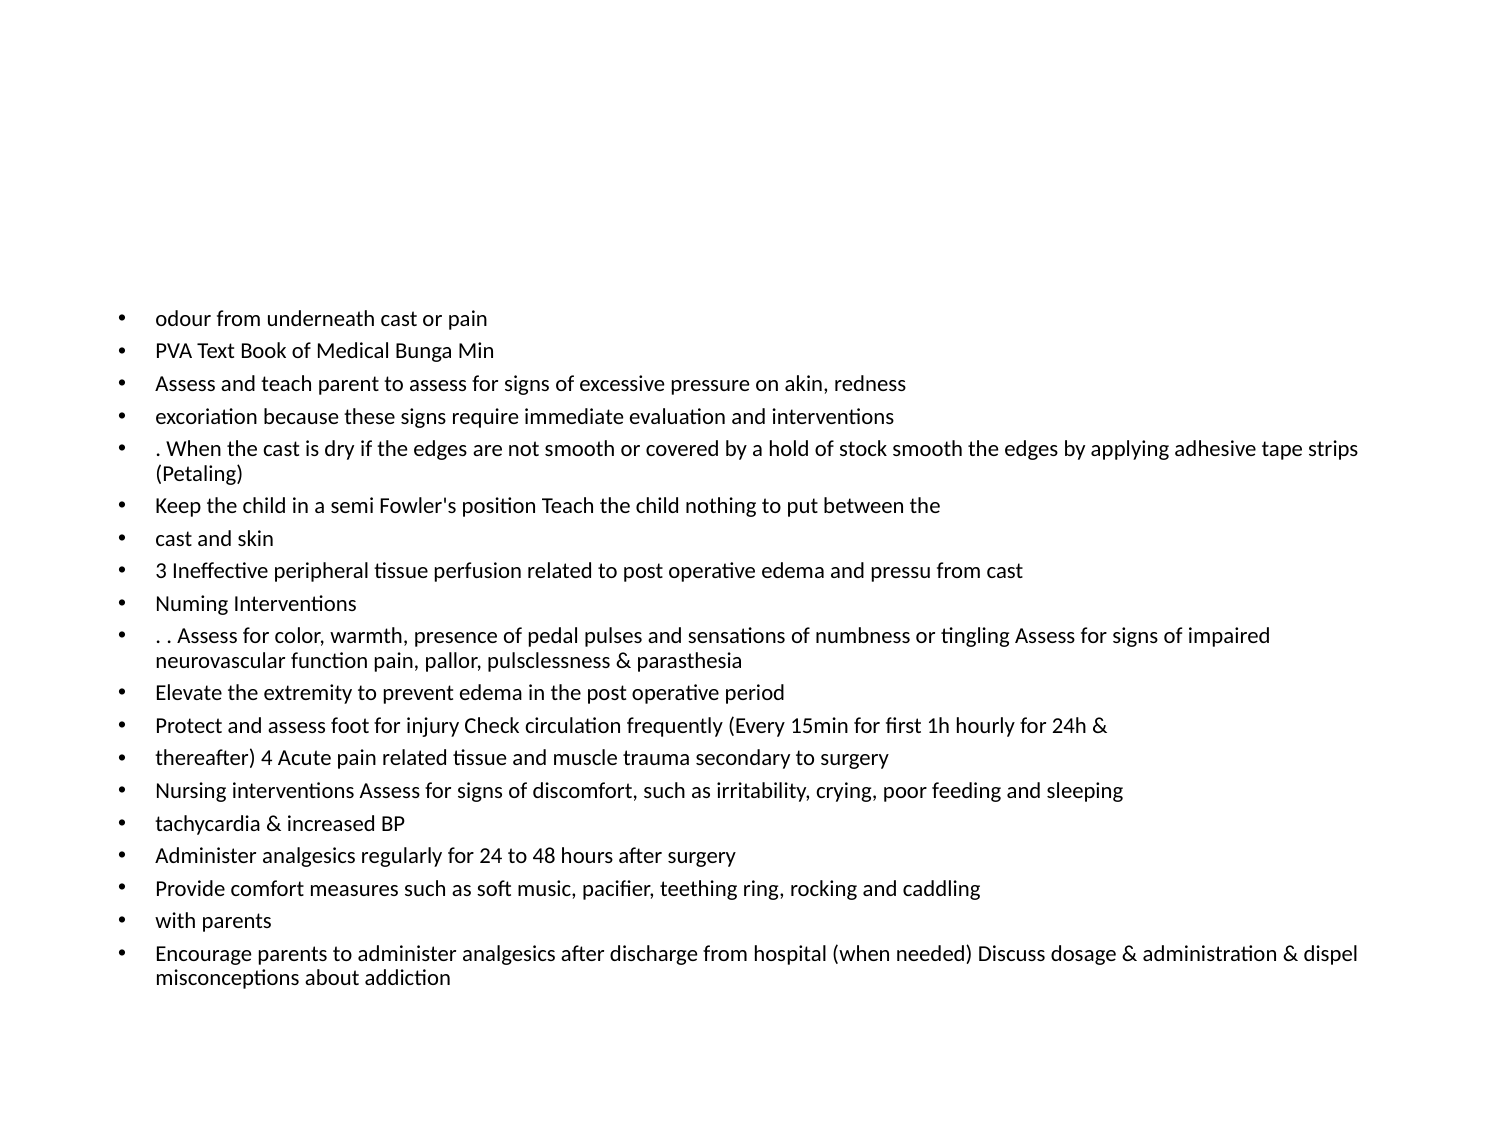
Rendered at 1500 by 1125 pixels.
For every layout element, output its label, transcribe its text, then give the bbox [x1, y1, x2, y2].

list odour from underneath cast or pain PVA Text Book of Medical Bunga Min Assess and teach parent to assess for signs of excessive pressure on akin, redness excoriation because these signs require immediate evaluation and interventions . When the cast is dry if the edges are not smooth or covered by a hold of stock smooth the edges by applying adhesive tape strips (Petaling) Keep the child in a semi Fowler's position Teach the child nothing to put between the cast and skin 3 Ineffective peripheral tissue perfusion related to post operative edema and pressu from cast Numing Interventions . . Assess for color, warmth, presence of pedal pulses and sensations of numbness or tingling Assess for signs of impaired neurovascular function pain, pallor, pulsclessness & parasthesia Elevate the extremity to prevent edema in the post operative period Protect and assess foot for injury Check circulation frequently (Every 15min for first 1h hourly for 24h & thereafter) 4 Acute pain related tissue and muscle trauma secondary to surgery Nursing interventions Assess for signs of discomfort, such as irritability, crying, poor feeding and sleeping tachycardia & increased BP Administer analgesics regularly for 24 to 48 hours after surgery Provide comfort measures such as soft music, pacifier, teething ring, rocking and caddling with parents Encourage parents to administer analgesics after discharge from hospital (when needed) Discuss dosage & administration & dispel misconceptions about addiction [103, 299, 1397, 1014]
